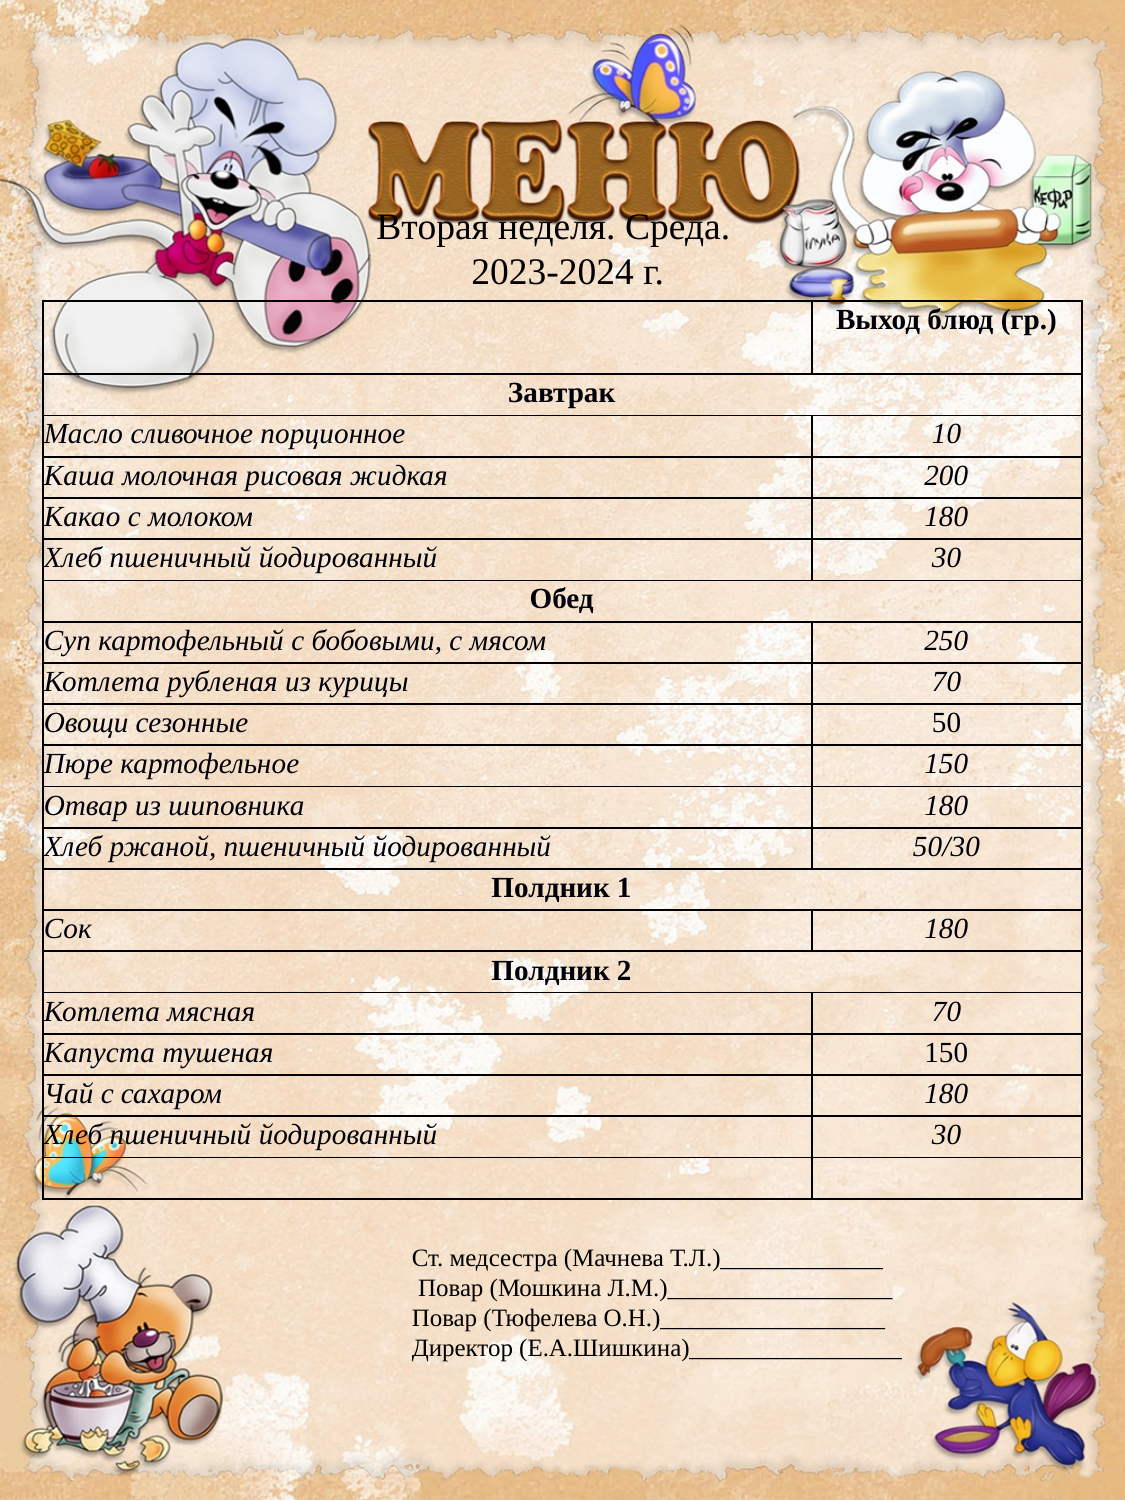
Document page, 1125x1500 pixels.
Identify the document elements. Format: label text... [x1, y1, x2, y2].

table_cell Пюре картофельное [44, 746, 811, 786]
table_cell 180 [813, 1076, 1081, 1115]
table_cell Чай с сахаром [44, 1076, 811, 1115]
table_cell 150 [813, 746, 1081, 786]
text_box Вторая неделя. Среда. 2023-2024 г. [361, 194, 870, 300]
table_cell 200 [813, 458, 1081, 497]
table_cell 250 [813, 623, 1081, 662]
table_cell Суп картофельный с бобовыми, с мясом [44, 623, 811, 662]
table_cell 180 [813, 787, 1081, 827]
table_cell Капуста тушеная [44, 1035, 811, 1074]
table_cell Котлета мясная [44, 993, 811, 1033]
text_box Ст. медсестра (Мачнева Т.Л.)_____________ Повар (Мошкина Л.М.)__________________ Повар (Тюфелева О.Н.)__________________ Директор (Е.А.Шишкина)_________________ [397, 1234, 988, 1399]
table_cell 70 [813, 664, 1081, 703]
picture [0, 0, 1125, 1500]
table_cell 180 [813, 911, 1081, 950]
table_cell 180 [813, 499, 1081, 538]
table_cell 150 [813, 1035, 1081, 1074]
table_cell Полдник 2 [44, 952, 1081, 992]
table_cell 50 [813, 705, 1081, 744]
table_cell Котлета рубленая из курицы [44, 664, 811, 703]
table_cell Каша молочная рисовая жидкая [44, 458, 811, 497]
table_cell Масло сливочное порционное [44, 416, 811, 456]
table_cell Завтрак [44, 375, 1081, 415]
table_cell [813, 1158, 1081, 1198]
table_cell Хлеб ржаной, пшеничный йодированный [44, 829, 811, 868]
table_cell Хлеб пшеничный йодированный [44, 1117, 811, 1157]
table_cell 70 [813, 993, 1081, 1033]
table_cell 50/30 [813, 829, 1081, 868]
table_header [44, 302, 811, 373]
table_cell [44, 1158, 811, 1198]
table_cell Полдник 1 [44, 870, 1081, 909]
table_cell Сок [44, 911, 811, 950]
table_cell Овощи сезонные [44, 705, 811, 744]
table_cell Обед [44, 581, 1081, 621]
table_header Выход блюд (гр.) [813, 302, 1081, 373]
table_cell Отвар из шиповника [44, 787, 811, 827]
table_cell Хлеб пшеничный йодированный [44, 540, 811, 580]
table_cell Какао с молоком [44, 499, 811, 538]
table_cell 10 [813, 416, 1081, 456]
table_cell 30 [813, 1117, 1081, 1157]
table_cell 30 [813, 540, 1081, 580]
